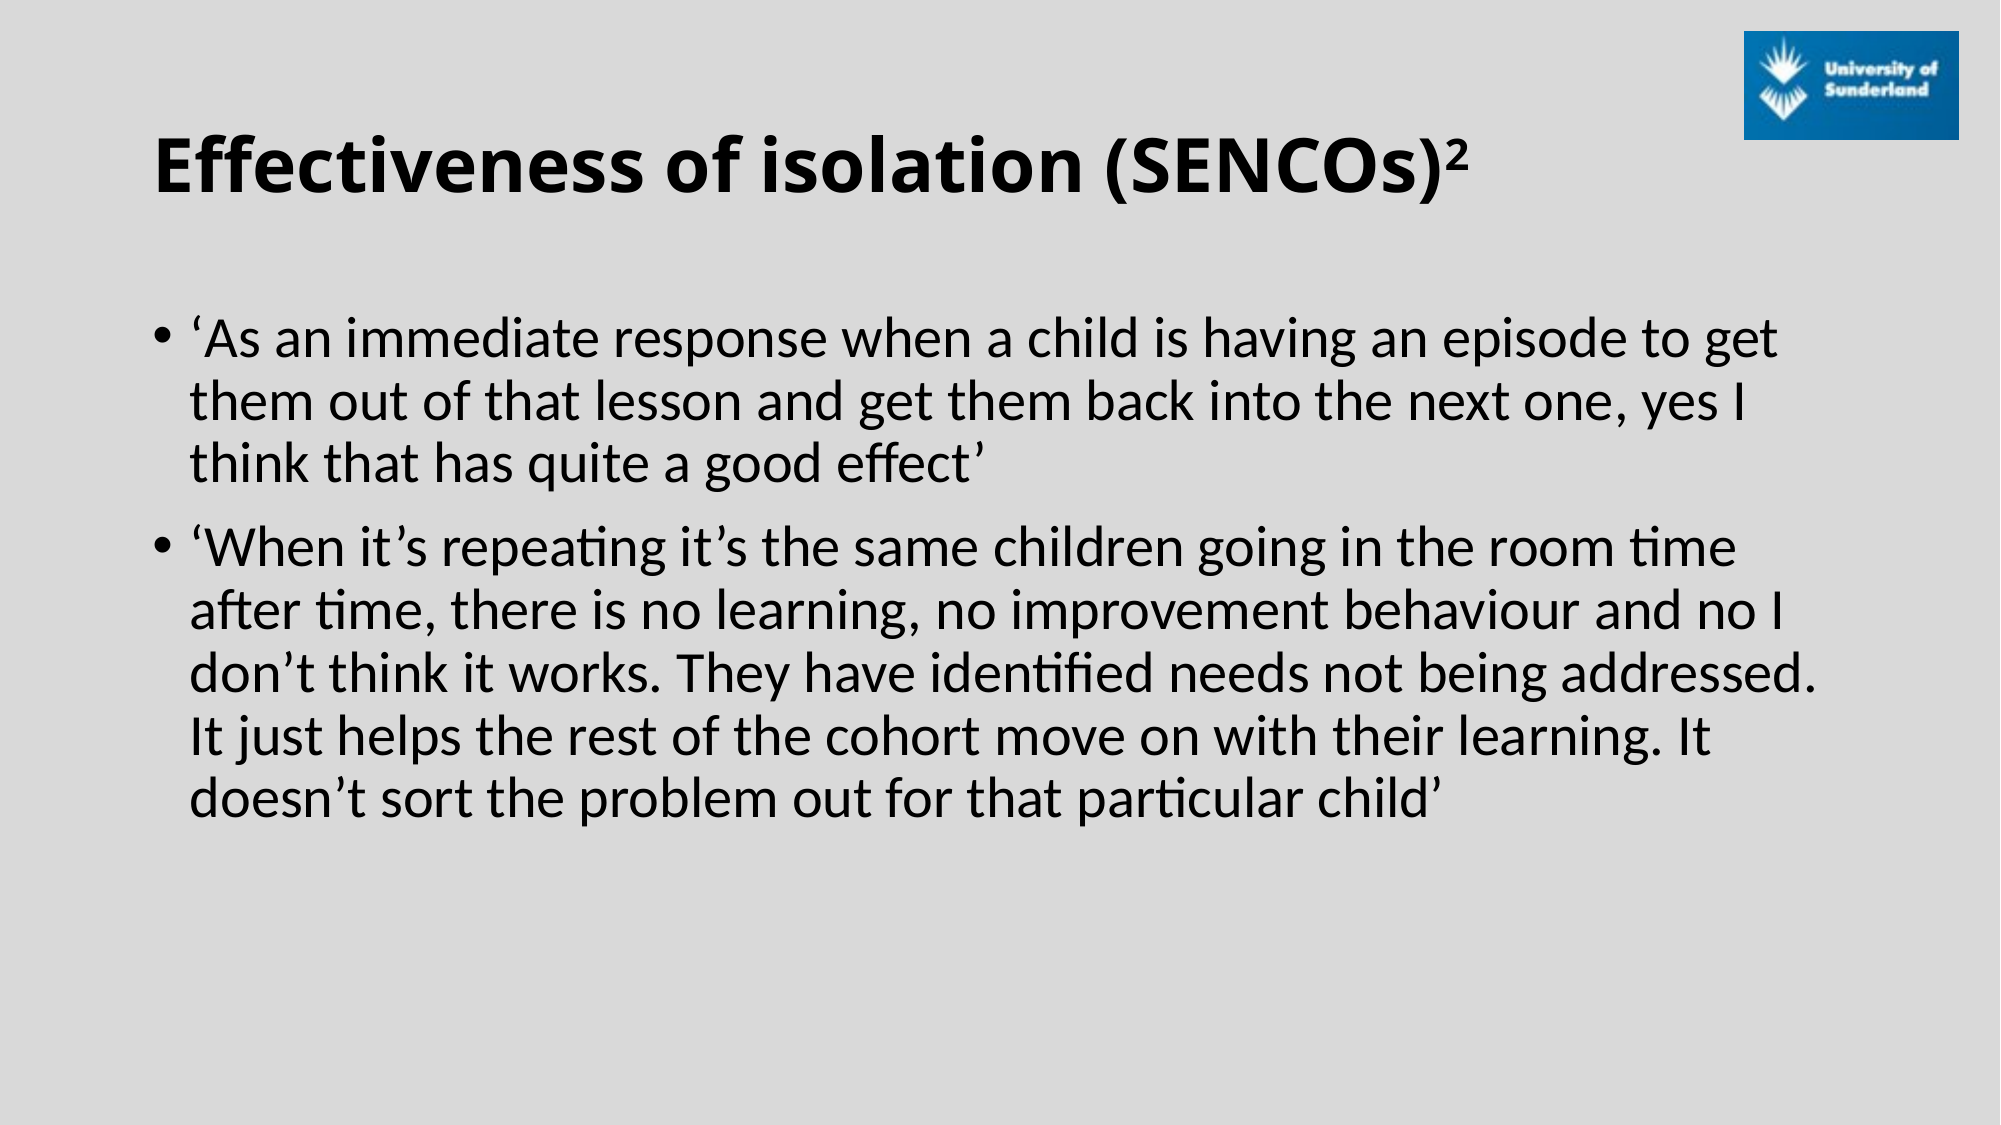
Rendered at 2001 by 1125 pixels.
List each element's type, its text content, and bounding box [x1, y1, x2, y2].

title Effectiveness of isolation (SENCOs)2 [137, 59, 1863, 278]
picture [1744, 31, 1959, 140]
list ‘As an immediate response when a child is having an episode to get them out of that lesson and get them back into the next one, yes I think that has quite a good effect’ ‘When it’s repeating it’s the same children going in the room time after time, there is no learning, no improvement behaviour and no I don’t think it works. They have identified needs not being addressed. It just helps the rest of the cohort move on with their learning. It doesn’t sort the problem out for that particular child’ [137, 299, 1863, 1014]
